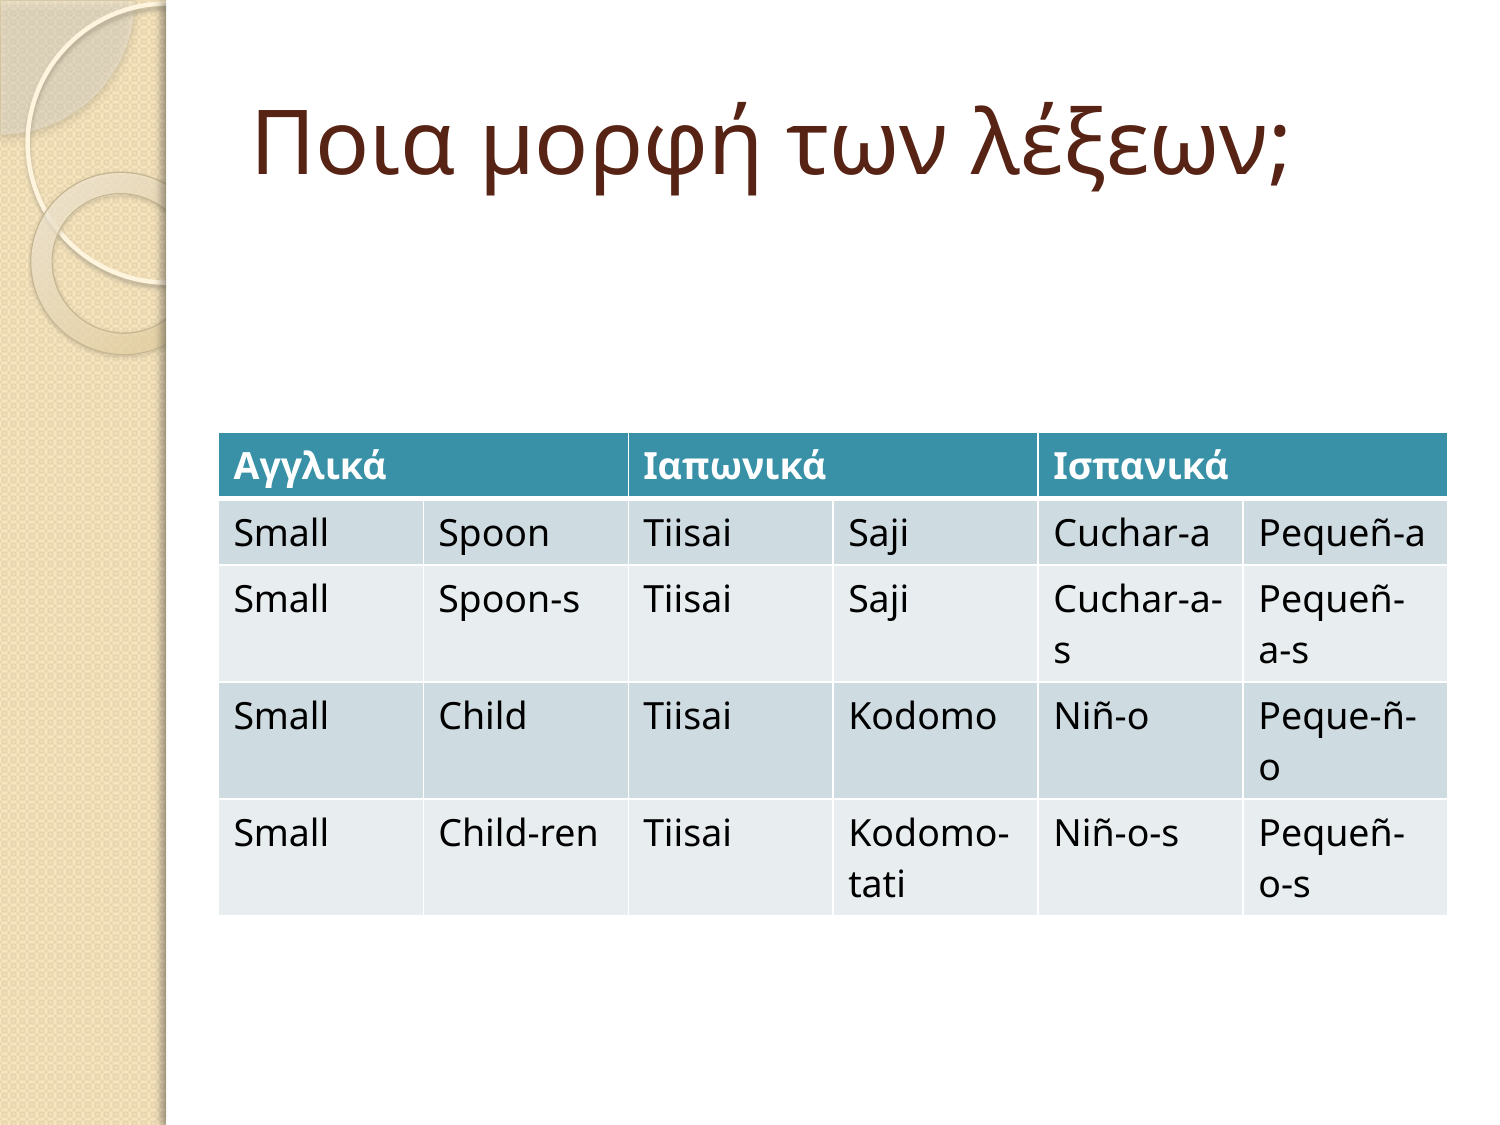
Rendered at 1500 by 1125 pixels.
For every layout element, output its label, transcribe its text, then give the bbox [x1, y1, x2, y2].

table_cell Small [219, 683, 423, 798]
table_cell Niñ-o-s [1039, 800, 1242, 915]
table_cell Saji [834, 566, 1037, 681]
table_cell Spoon [424, 501, 628, 564]
table_cell Spoon-s [424, 566, 628, 681]
table_cell Kodomo [834, 683, 1037, 798]
table_cell Tiisai [629, 800, 832, 915]
table_cell Small [219, 566, 423, 681]
table_header Ισπανικά [1039, 433, 1447, 496]
table_cell Tiisai [629, 683, 832, 798]
table_cell Tiisai [629, 501, 832, 564]
title Ποια μορφή των λέξεων; [235, 45, 1466, 233]
table_cell Pequeñ-o-s [1244, 800, 1447, 915]
table_cell Saji [834, 501, 1037, 564]
table_cell Niñ-o [1039, 683, 1242, 798]
table_cell Cuchar-a [1039, 501, 1242, 564]
table_cell Kodomo-tati [834, 800, 1037, 915]
table_cell Small [219, 501, 423, 564]
table_cell Cuchar-a-s [1039, 566, 1242, 681]
table_header Αγγλικά [219, 433, 628, 496]
table_cell Peque-ñ-o [1244, 683, 1447, 798]
table_cell Child-ren [424, 800, 628, 915]
table_cell Pequeñ-a [1244, 501, 1447, 564]
table_cell Child [424, 683, 628, 798]
table_header Ιαπωνικά [629, 433, 1037, 496]
table_cell Small [219, 800, 423, 915]
table_cell Pequeñ-a-s [1244, 566, 1447, 681]
table_cell Tiisai [629, 566, 832, 681]
